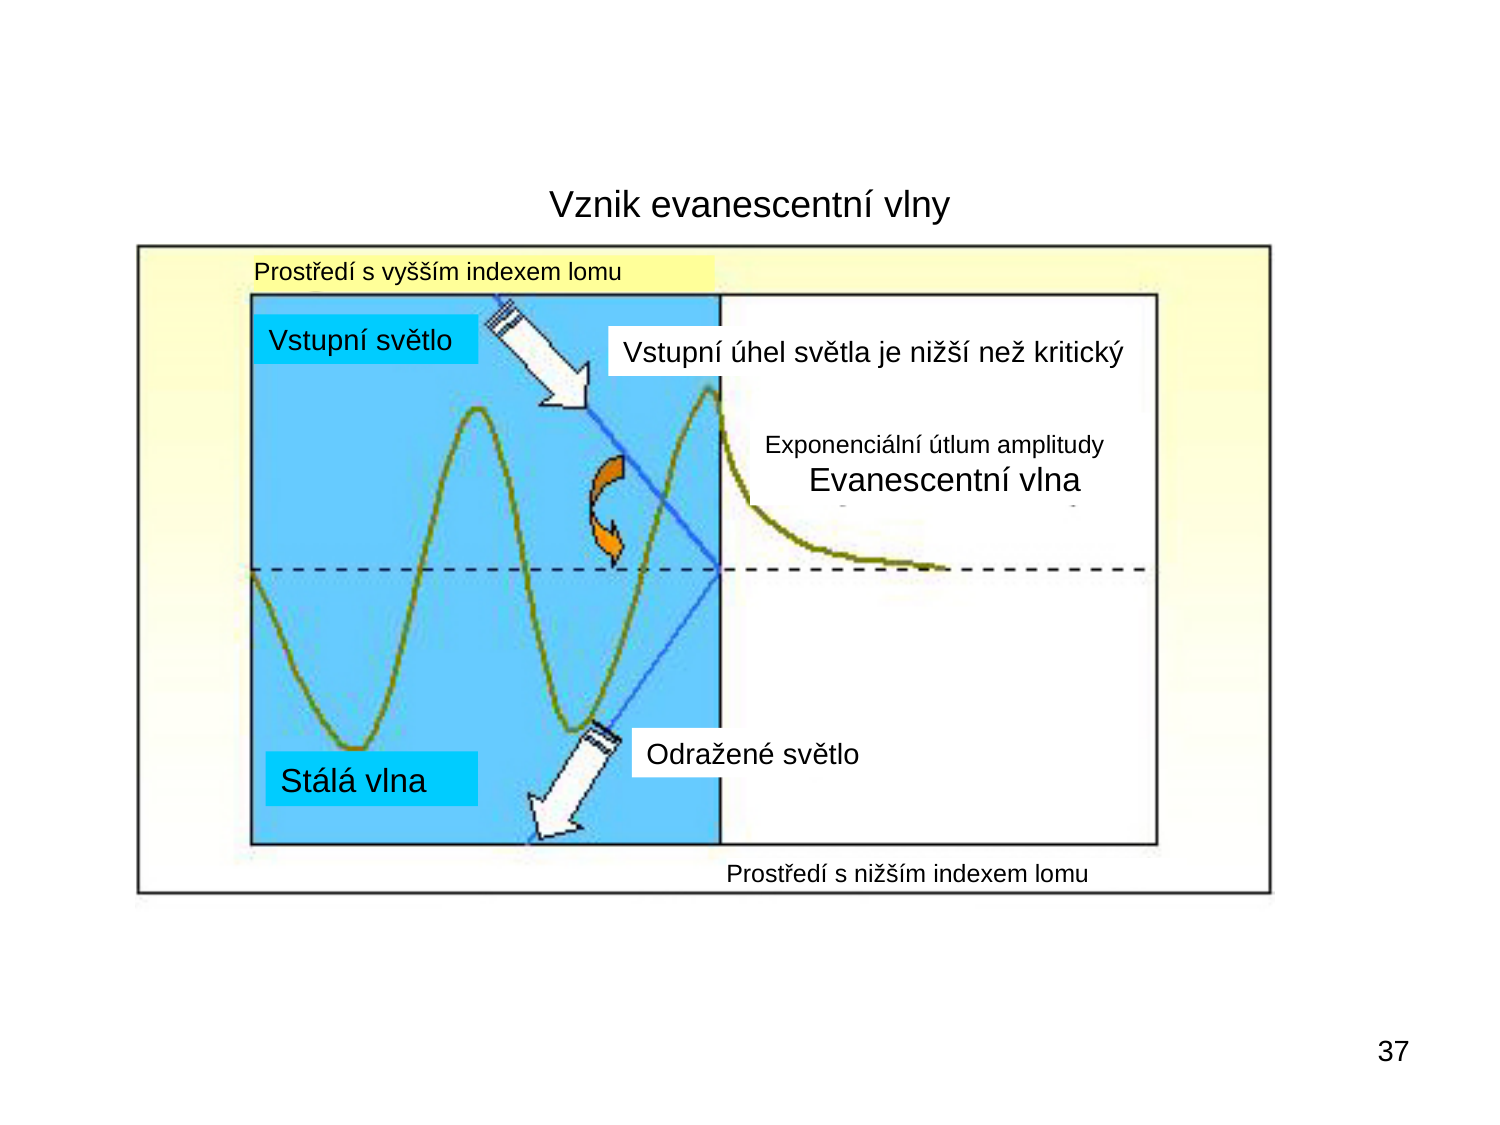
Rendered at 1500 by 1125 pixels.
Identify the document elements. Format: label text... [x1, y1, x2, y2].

text_box Vznik evanescentní vlny [348, 172, 1152, 233]
slide_number 37 [1074, 1024, 1426, 1103]
picture [135, 243, 1275, 968]
